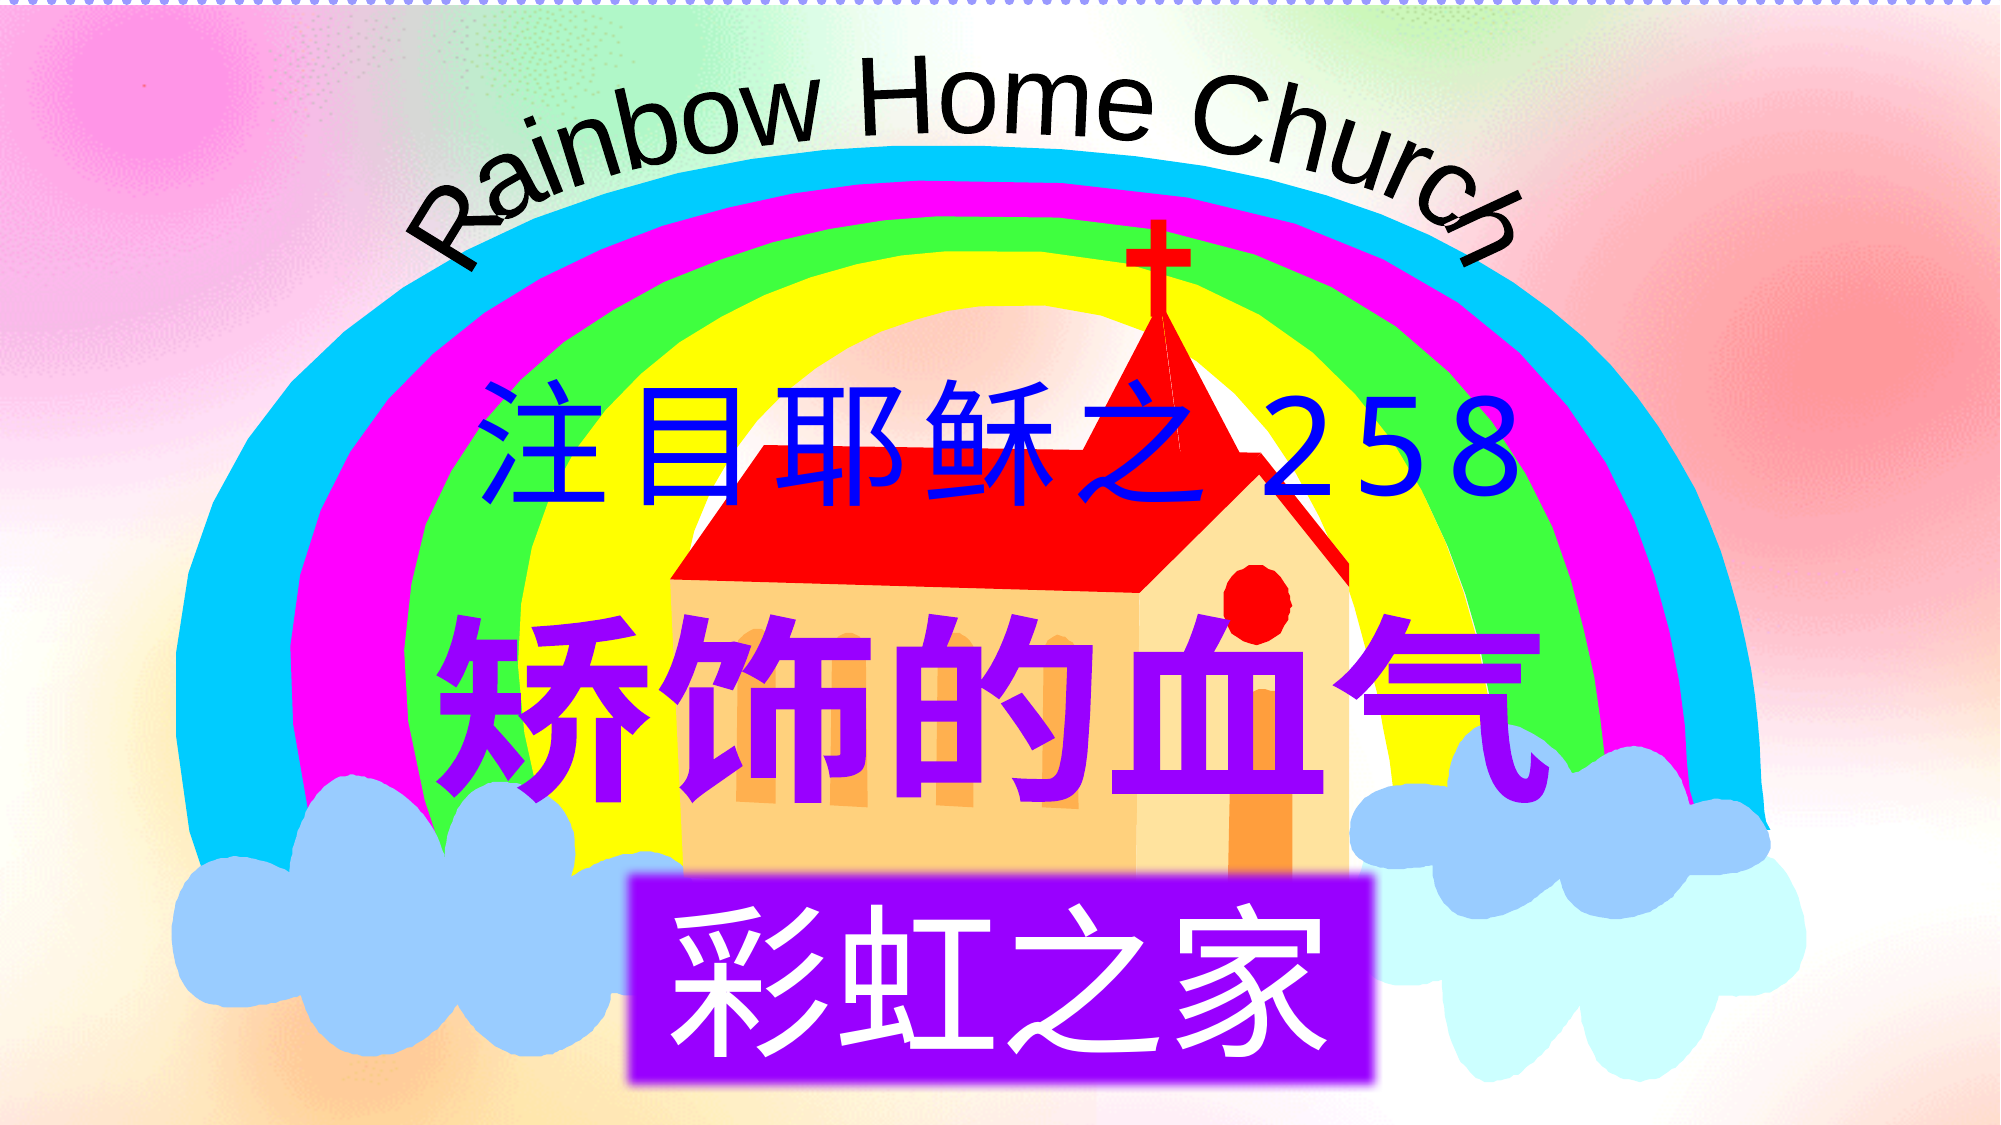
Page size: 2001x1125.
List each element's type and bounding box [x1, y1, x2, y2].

picture [0, 5, 2000, 1125]
text_box [171, 92, 1807, 1083]
